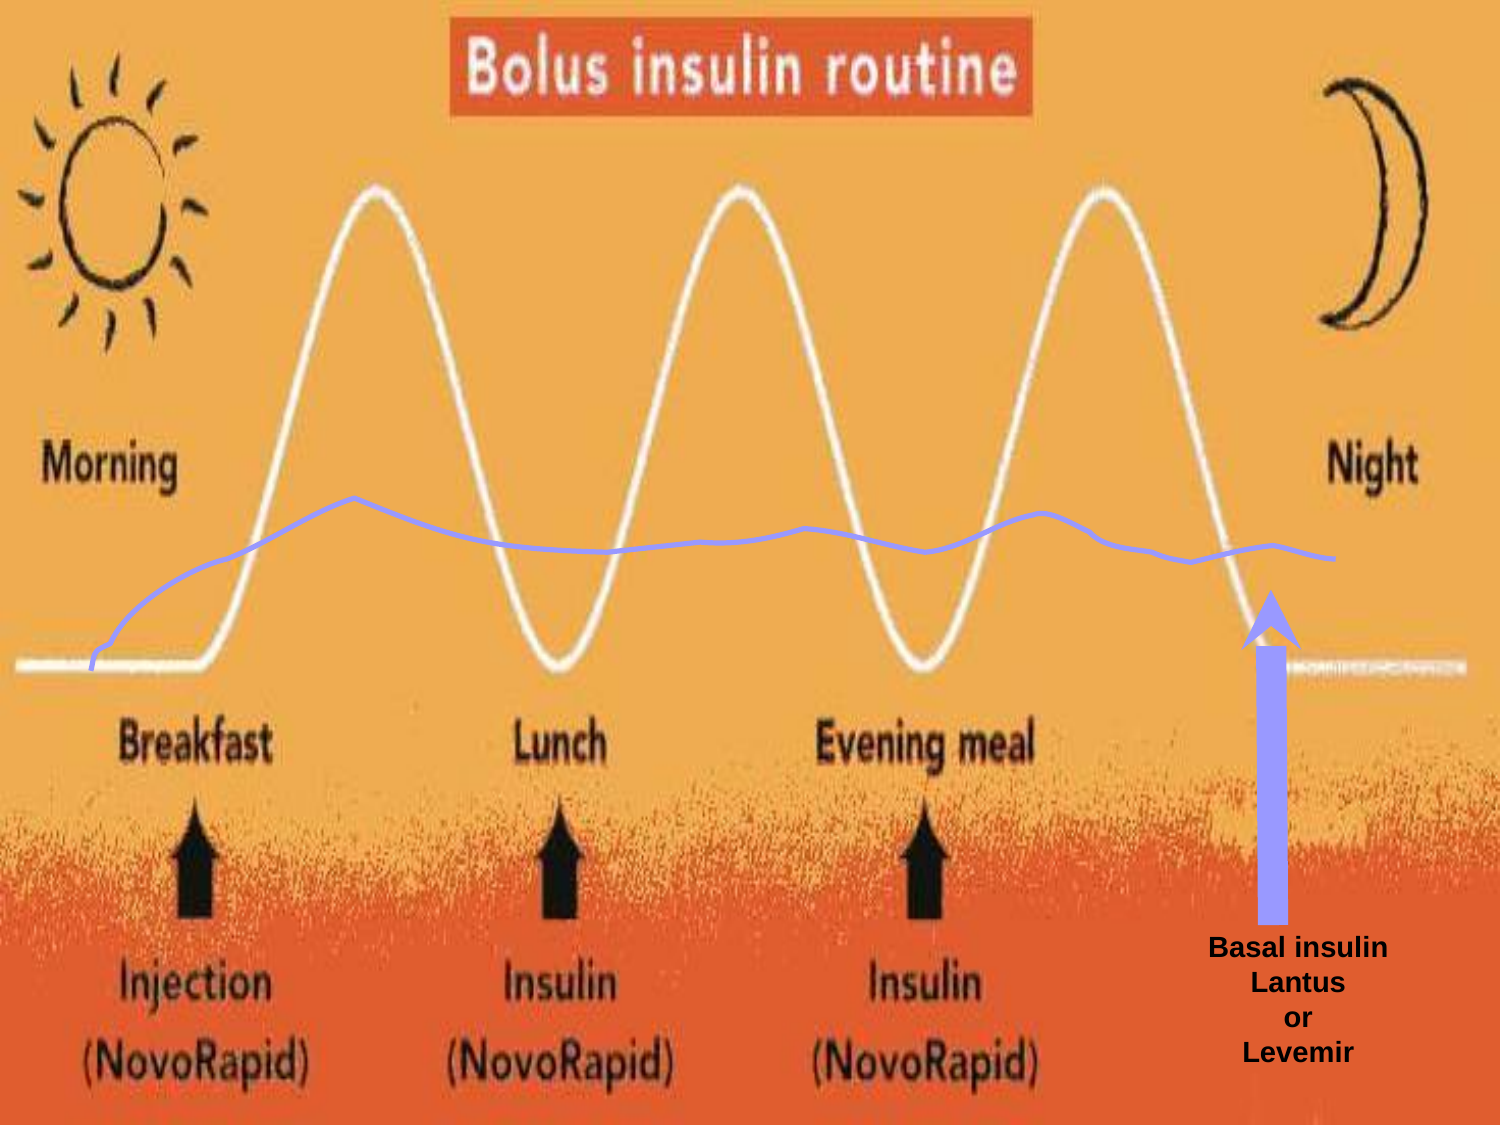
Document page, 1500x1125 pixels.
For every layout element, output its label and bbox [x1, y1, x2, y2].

text_box [0, 0, 1500, 1125]
